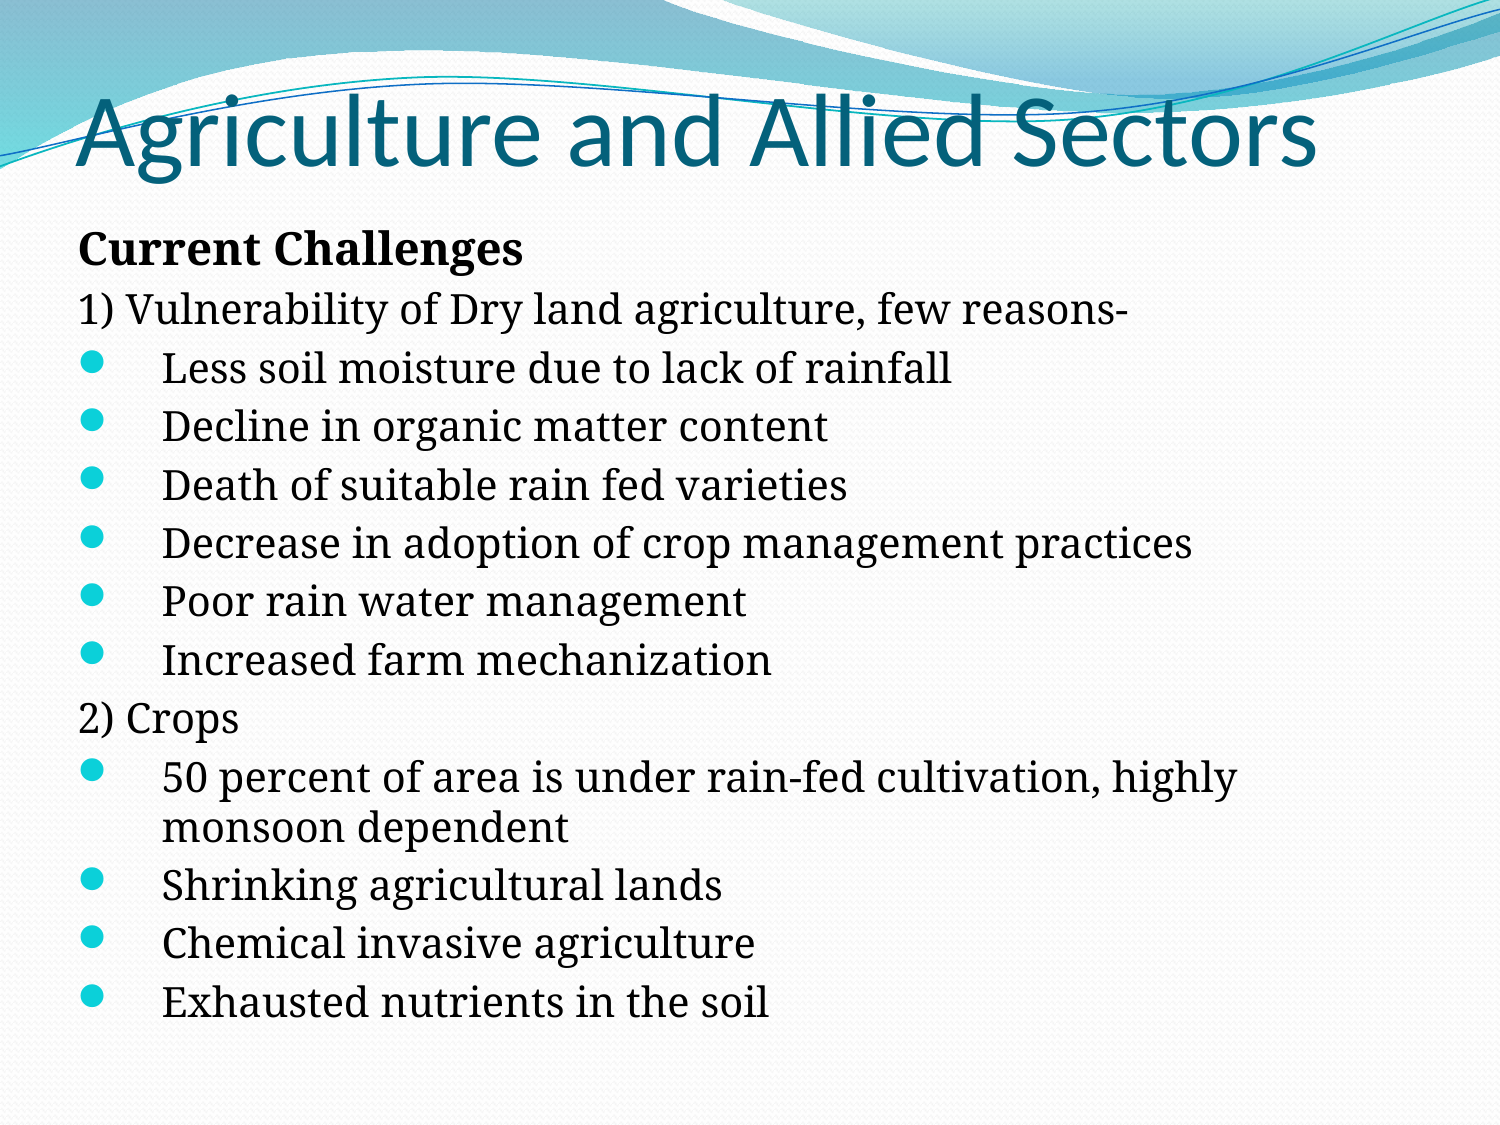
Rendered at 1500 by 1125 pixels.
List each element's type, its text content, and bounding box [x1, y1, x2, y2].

list Current Challenges 1) Vulnerability of Dry land agriculture, few reasons- Less soil moisture due to lack of rainfall Decline in organic matter content Death of suitable rain fed varieties Decrease in adoption of crop management practices Poor rain water management Increased farm mechanization 2) Crops 50 percent of area is under rain-fed cultivation, highly monsoon dependent Shrinking agricultural lands Chemical invasive agriculture Exhausted nutrients in the soil [62, 212, 1425, 1075]
title Agriculture and Allied Sectors [75, 37, 1425, 188]
